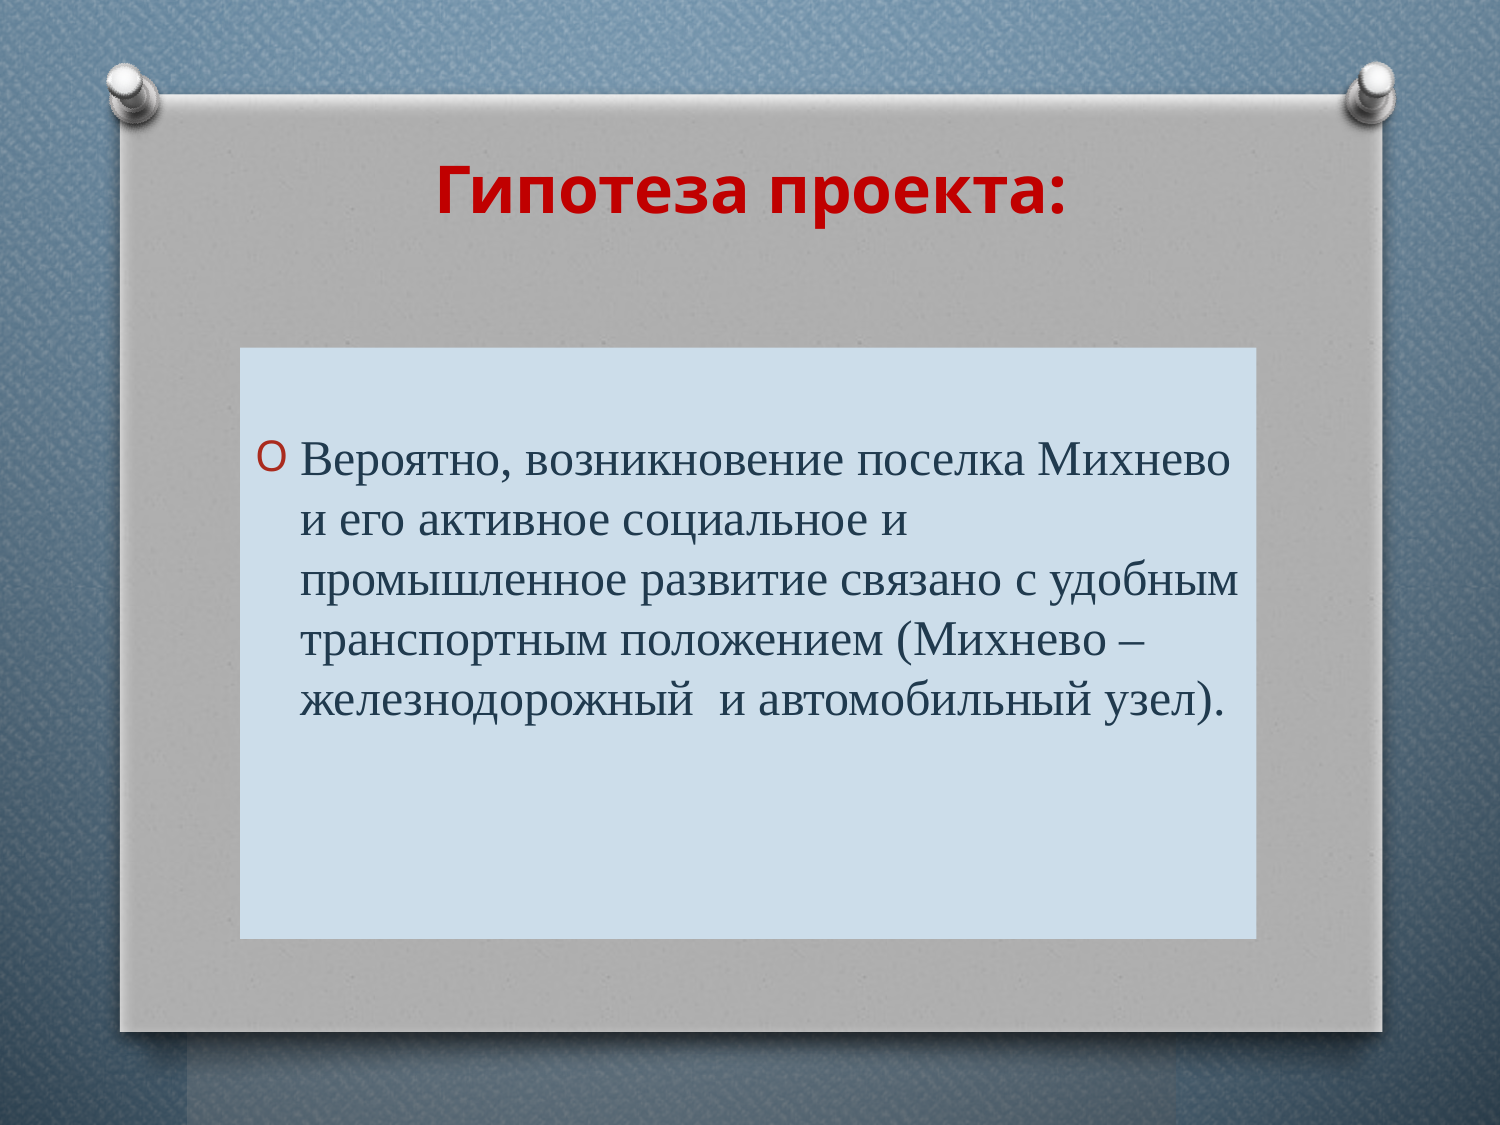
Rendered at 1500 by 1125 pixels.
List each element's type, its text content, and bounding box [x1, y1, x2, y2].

picture [1317, 35, 1439, 156]
picture [75, 29, 198, 153]
list Вероятно, возникновение поселка Михнево и его активное социальное и промышленное развитие связано с удобным транспортным положением (Михнево – железнодорожный и автомобильный узел). [239, 346, 1258, 940]
title Гипотеза проекта: [179, 134, 1323, 332]
